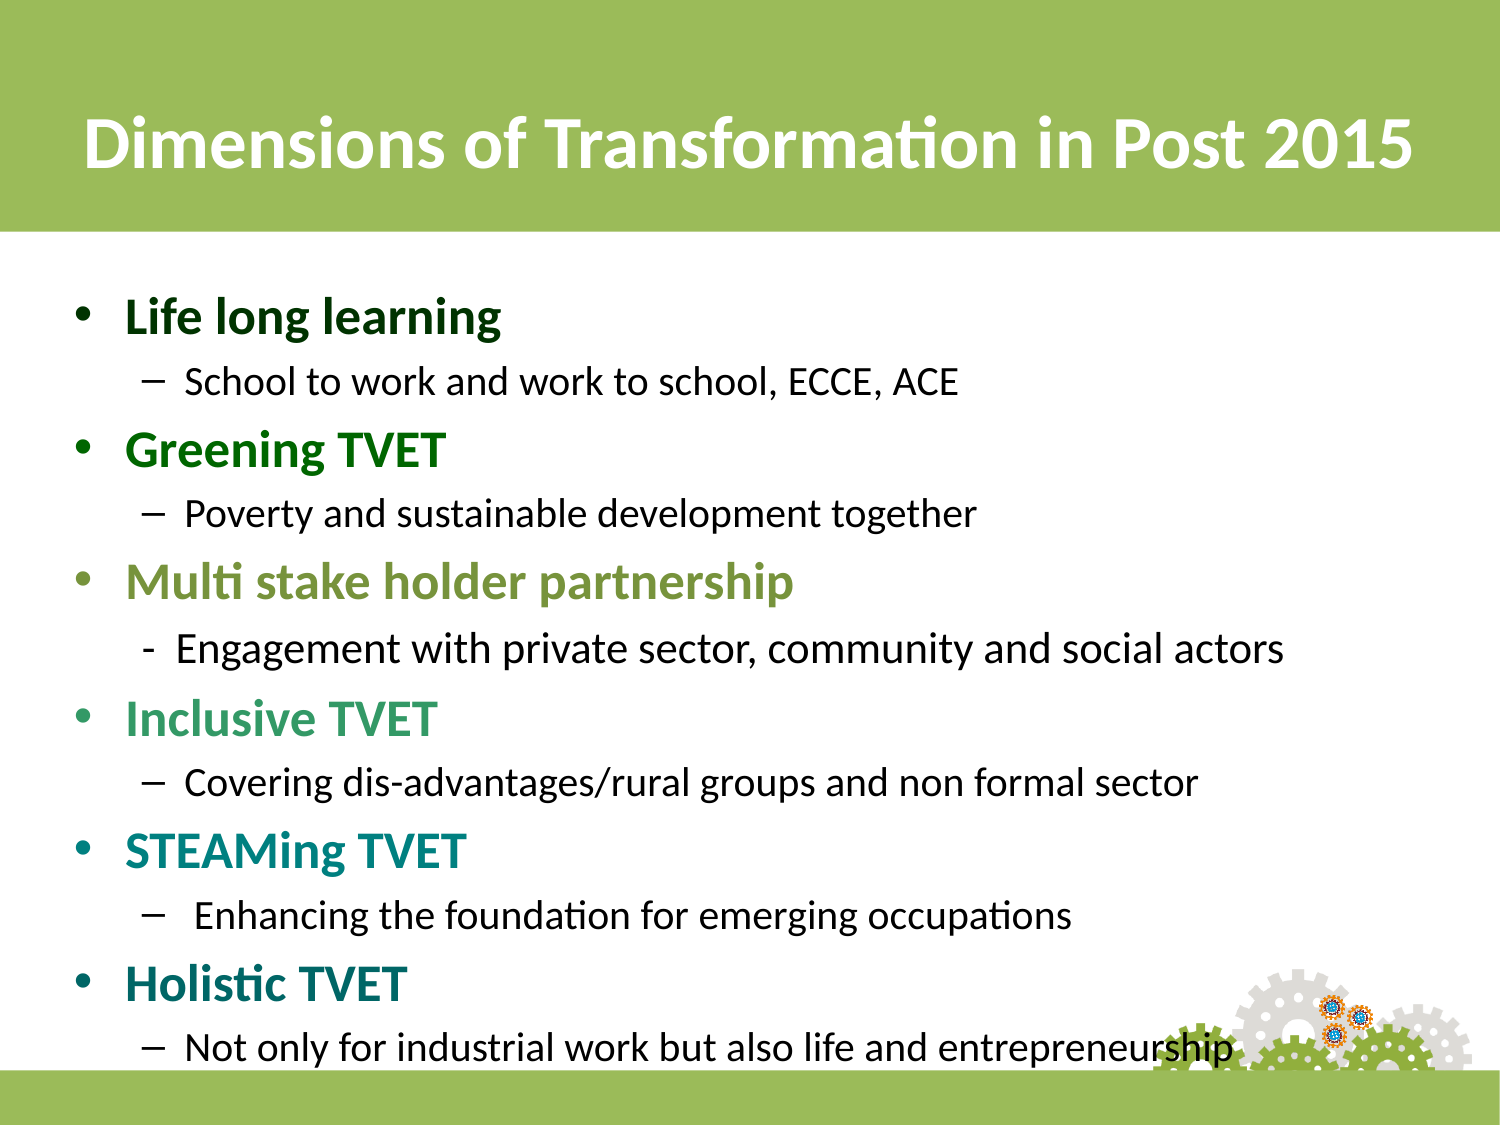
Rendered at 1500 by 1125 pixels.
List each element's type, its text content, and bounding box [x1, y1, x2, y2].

list Life long learning School to work and work to school, ECCE, ACE Greening TVET Poverty and sustainable development together Multi stake holder partnership - Engagement with private sector, community and social actors Inclusive TVET Covering dis-advantages/rural groups and non formal sector STEAMing TVET Enhancing the foundation for emerging occupations Holistic TVET Not only for industrial work but also life and entrepreneurship [59, 274, 1500, 1083]
title Dimensions of Transformation in Post 2015 [0, 45, 1500, 233]
